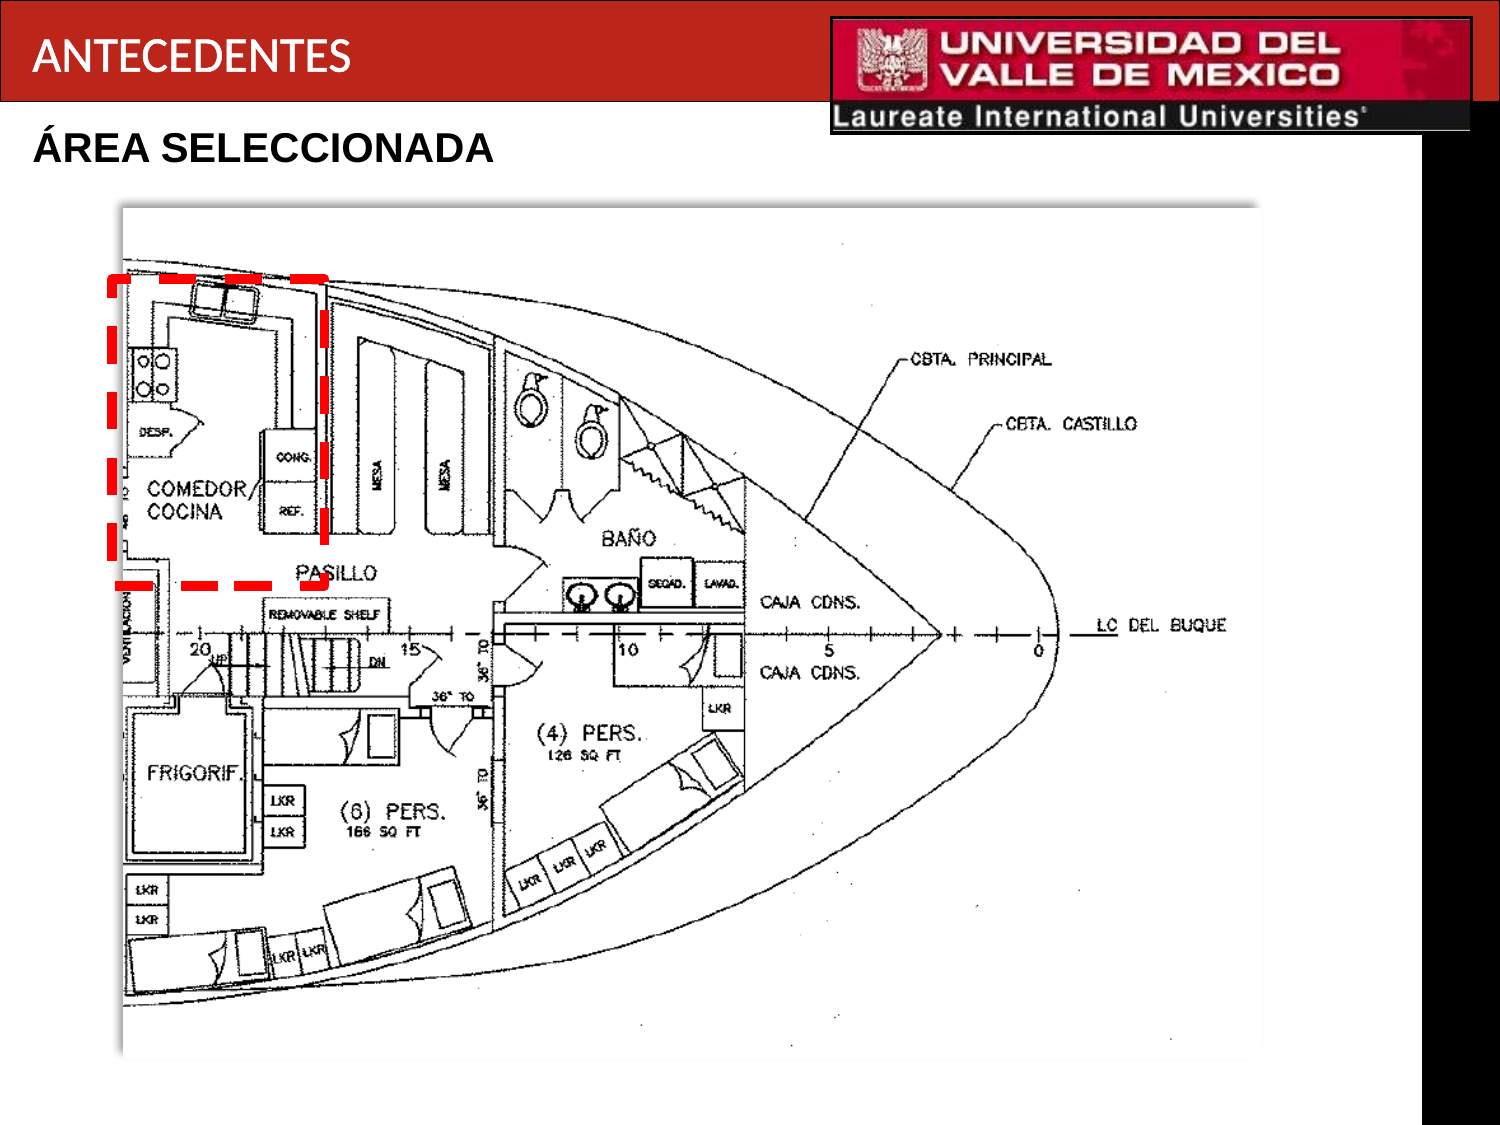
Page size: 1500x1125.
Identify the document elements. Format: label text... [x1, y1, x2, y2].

text_box ANTECEDENTES [17, 14, 821, 89]
text_box ÁREA SELECCIONADA [17, 113, 774, 179]
picture [123, 207, 1262, 1059]
text_box [110, 277, 118, 588]
picture [833, 19, 1470, 131]
